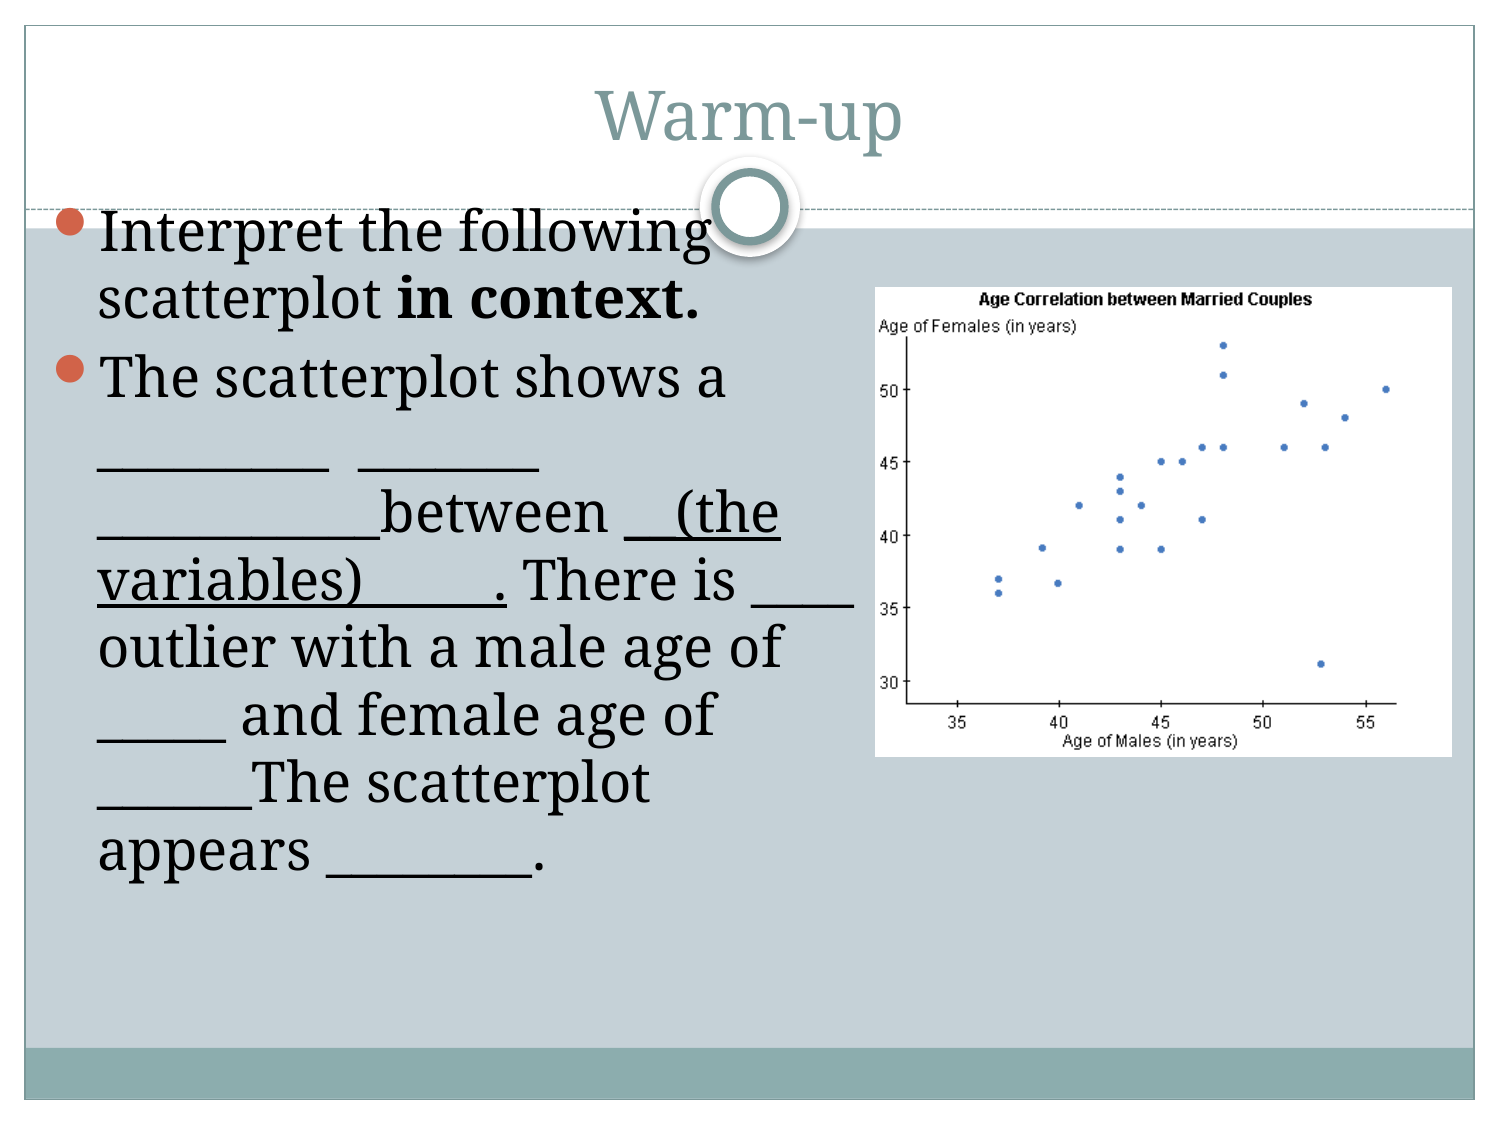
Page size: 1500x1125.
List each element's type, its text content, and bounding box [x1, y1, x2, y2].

list Interpret the following scatterplot in context. The scatterplot shows a _________ _______ ___________between __(the variables)_____. There is ____ outlier with a male age of _____ and female age of ______The scatterplot appears ________. [37, 187, 890, 938]
title Warm-up [49, 37, 1450, 162]
picture [874, 287, 1452, 757]
